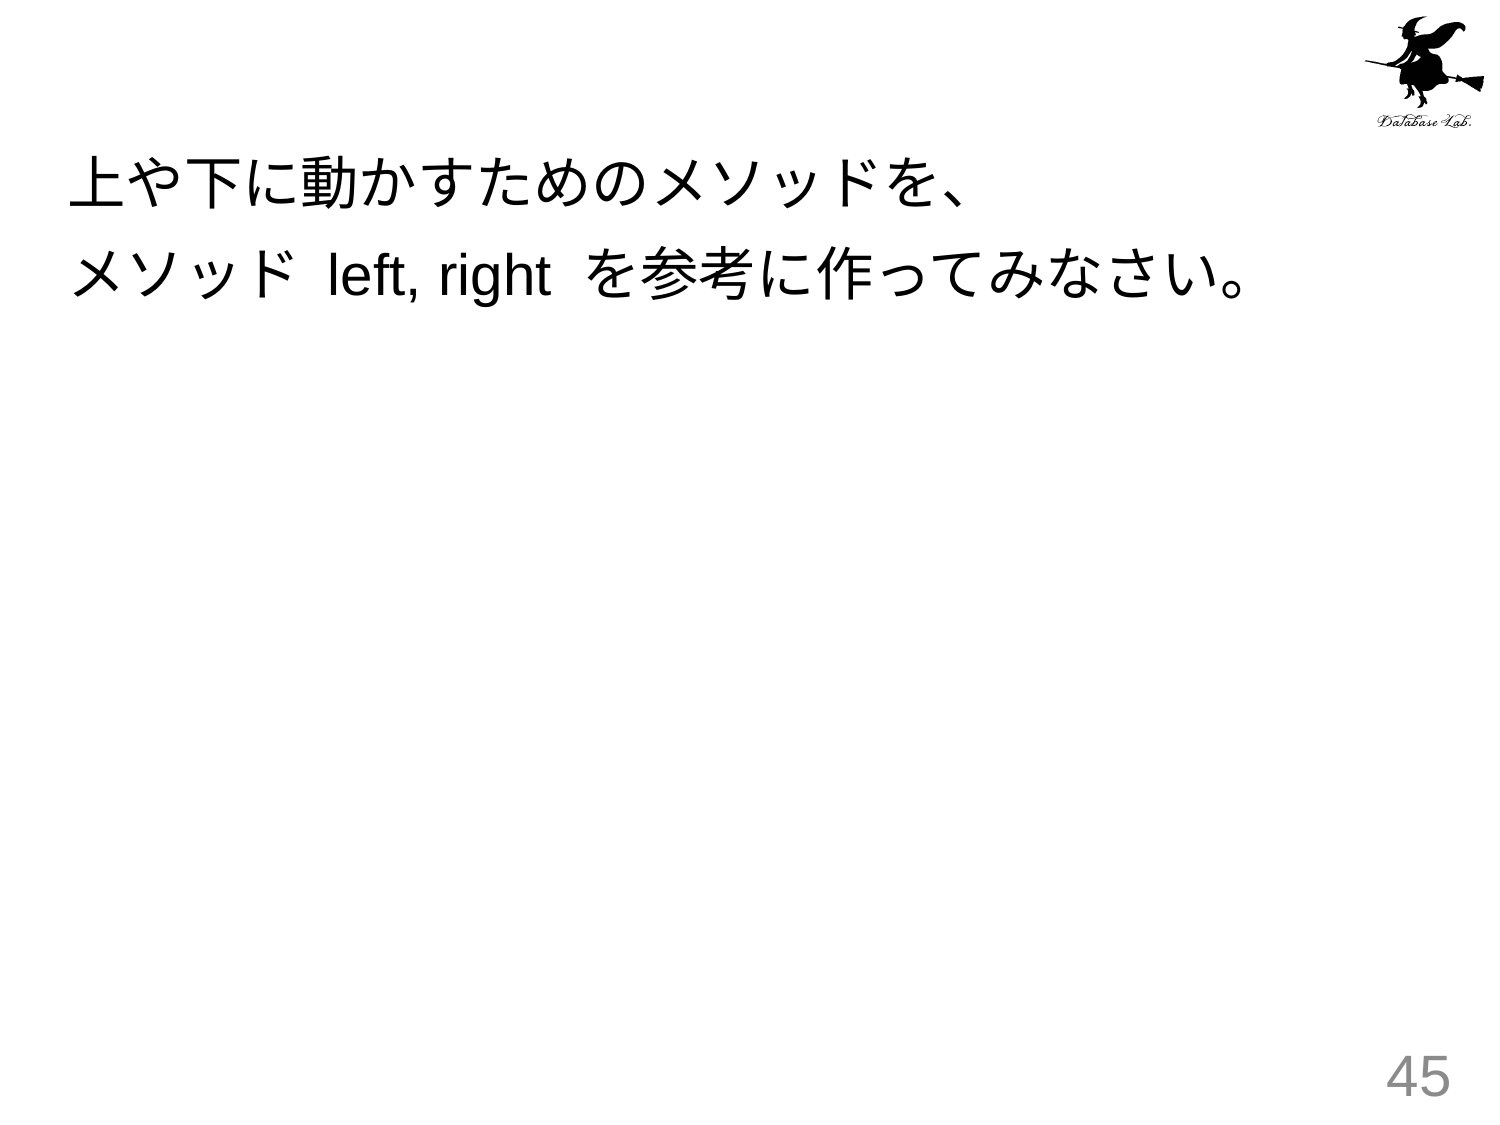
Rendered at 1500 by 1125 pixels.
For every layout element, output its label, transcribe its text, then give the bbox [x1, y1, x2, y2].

picture [1362, 14, 1486, 130]
slide_number 45 [1129, 1042, 1467, 1103]
list 上や下に動かすためのメソッドを、 メソッド left, right を参考に作ってみなさい。 [52, 138, 1441, 1014]
